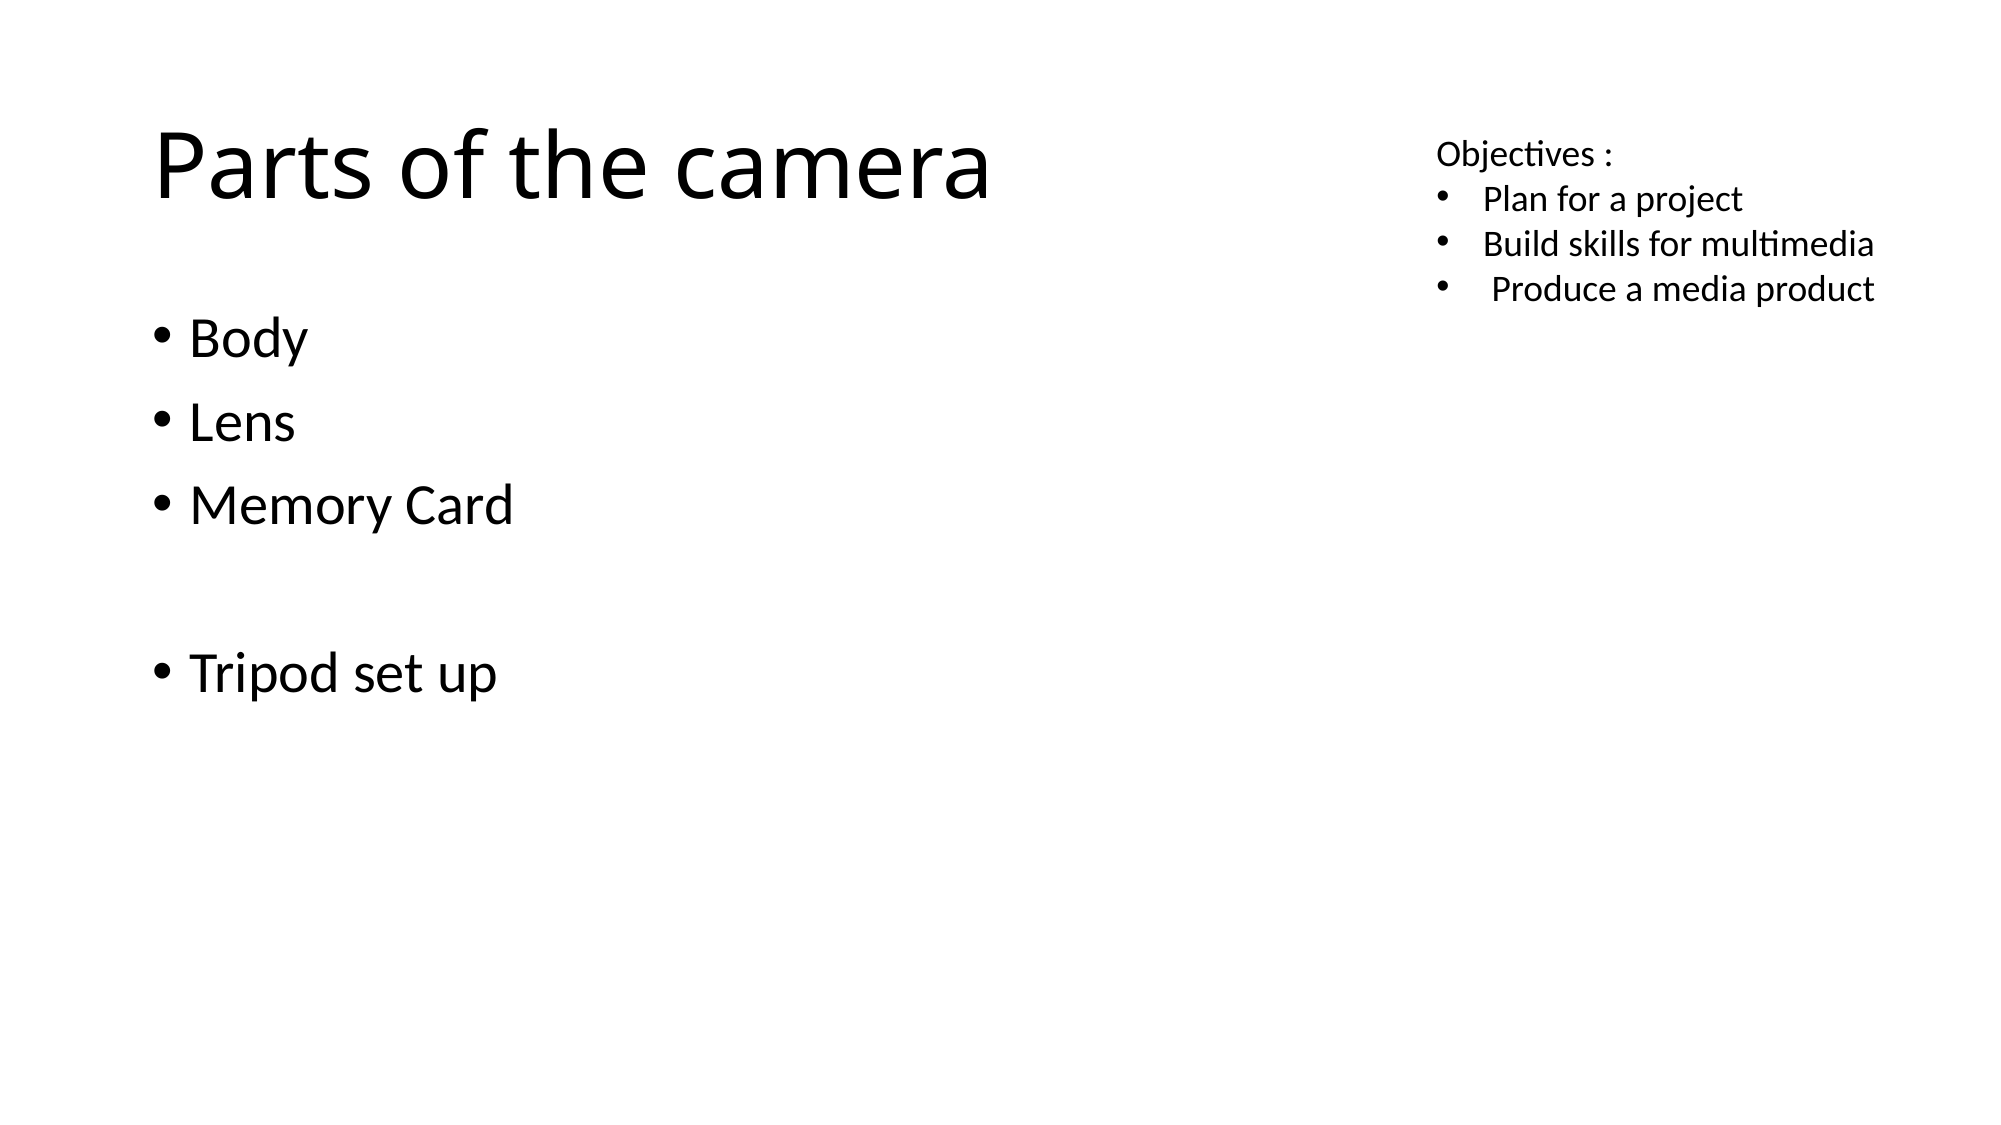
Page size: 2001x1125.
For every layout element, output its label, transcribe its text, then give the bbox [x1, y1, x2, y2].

list Body Lens Memory Card Tripod set up [137, 299, 1863, 1014]
title Parts of the camera [137, 59, 1863, 278]
text_box Objectives : Plan for a project Build skills for multimedia Produce a media product [1421, 121, 2000, 316]
